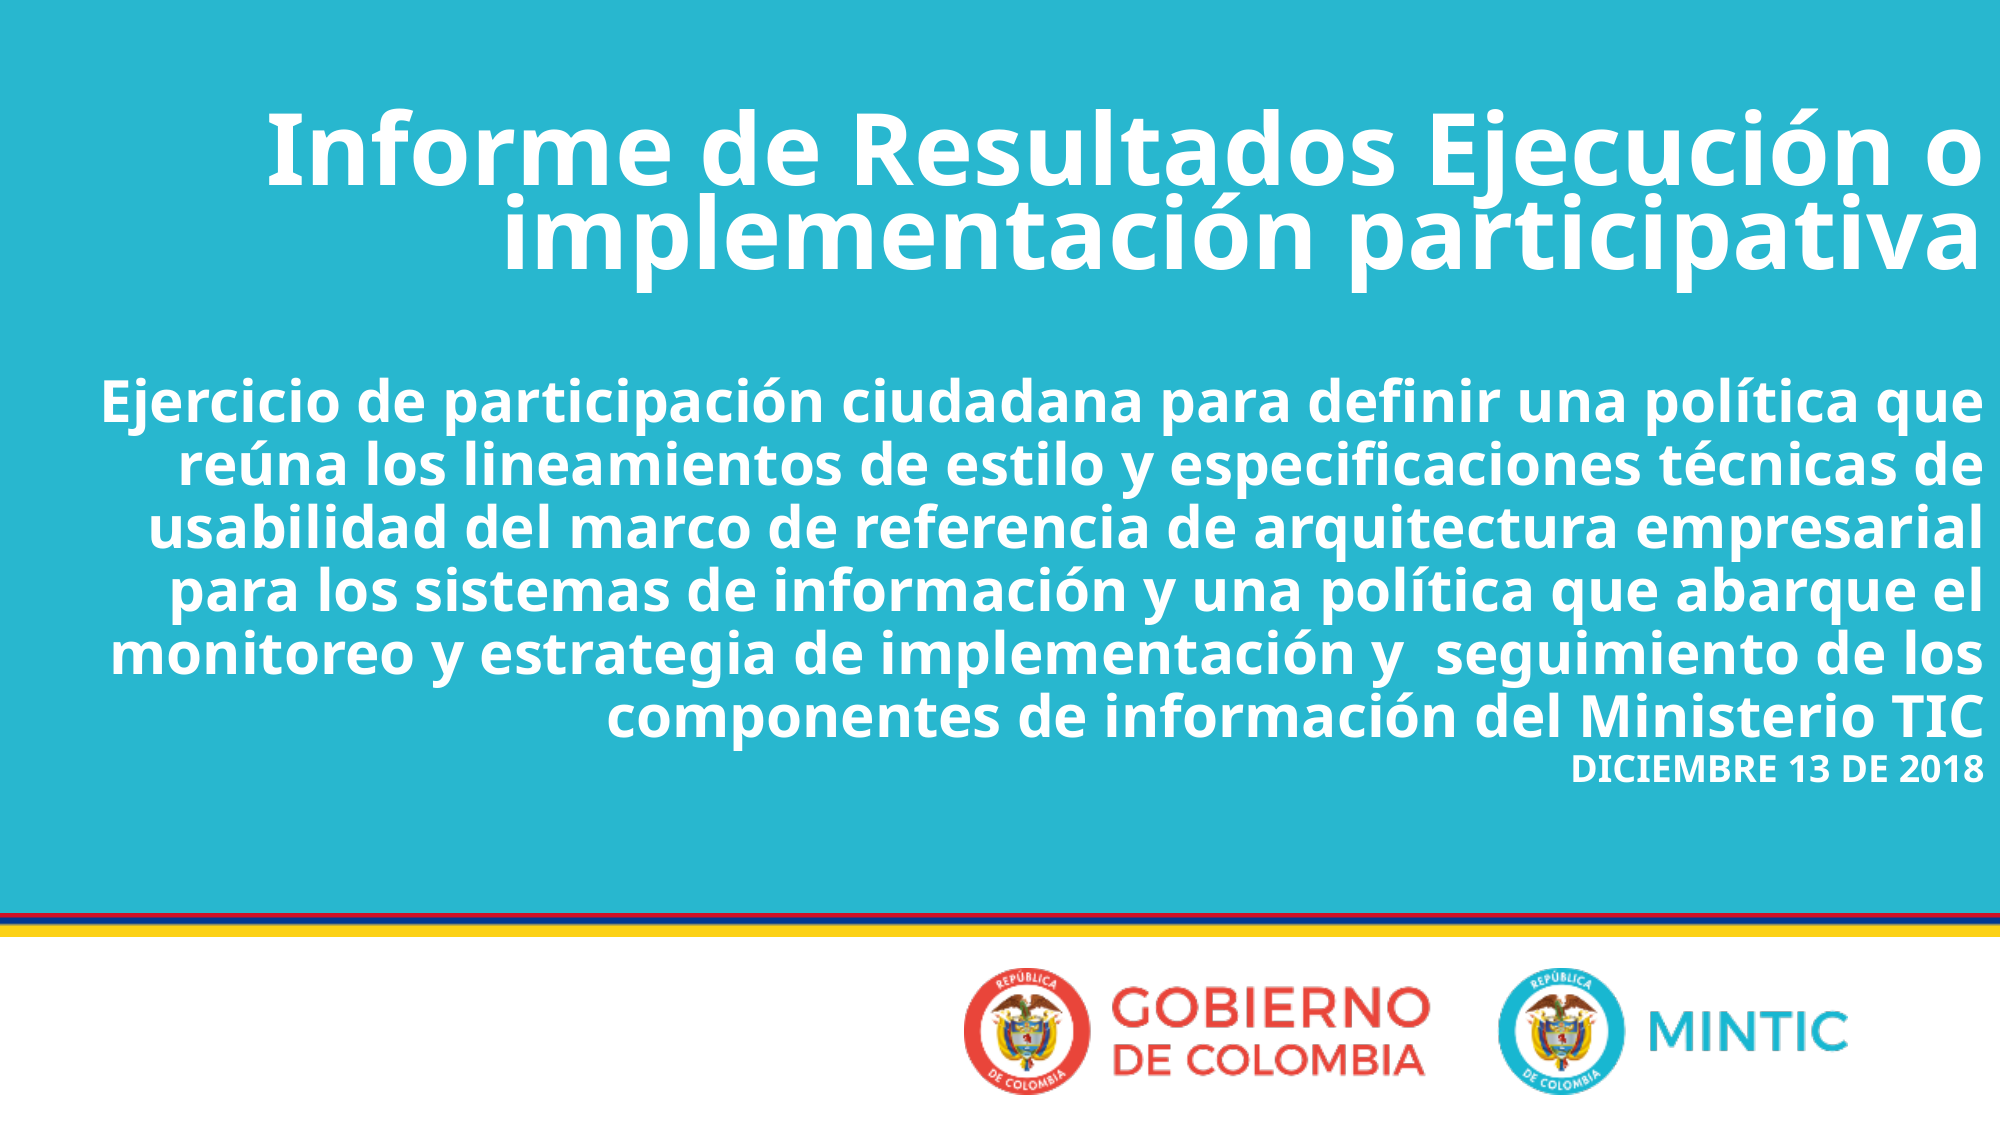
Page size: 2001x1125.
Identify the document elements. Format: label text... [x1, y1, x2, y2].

picture [0, 912, 2000, 937]
picture [964, 967, 1848, 1095]
text_box Informe de Resultados Ejecución o implementación participativa Ejercicio de participación ciudadana para definir una política que reúna los lineamientos de estilo y especificaciones técnicas de usabilidad del marco de referencia de arquitectura empresarial para los sistemas de información y una política que abarque el monitoreo y estrategia de implementación y seguimiento de los componentes de información del Ministerio TIC DICIEMBRE 13 DE 2018 [0, 0, 2000, 912]
